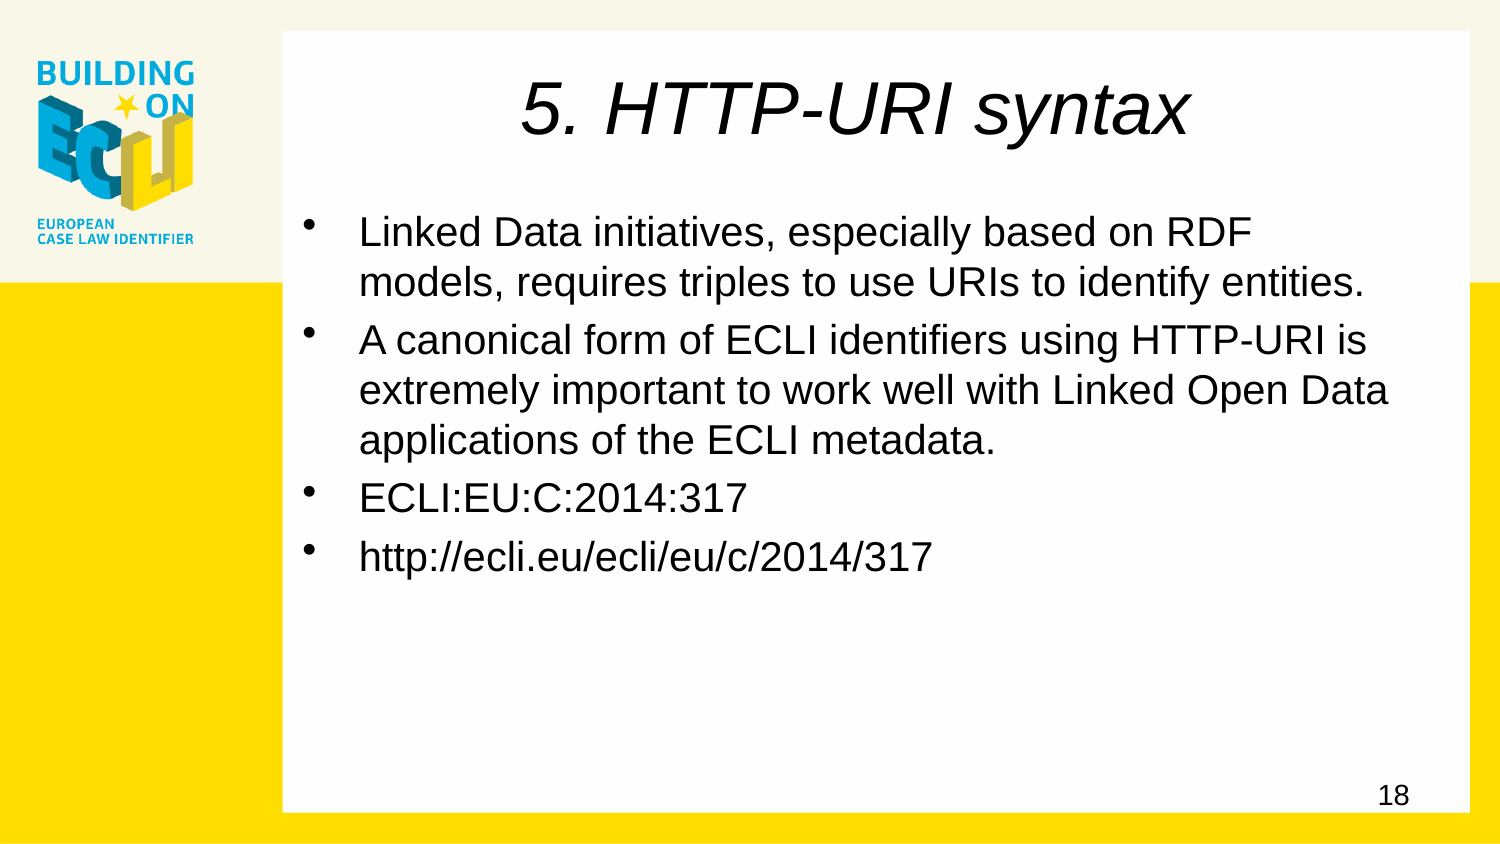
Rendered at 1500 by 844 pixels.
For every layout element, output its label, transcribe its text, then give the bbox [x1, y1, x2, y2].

title 5. HTTP-URI syntax [287, 33, 1426, 175]
slide_number 18 [1074, 768, 1425, 828]
list Linked Data initiatives, especially based on RDF models, requires triples to use URIs to identify entities. A canonical form of ECLI identifiers using HTTP-URI is extremely important to work well with Linked Open Data applications of the ECLI metadata. ECLI:EU:C:2014:317 http://ecli.eu/ecli/eu/c/2014/317 [287, 196, 1426, 754]
picture [0, 0, 1500, 844]
